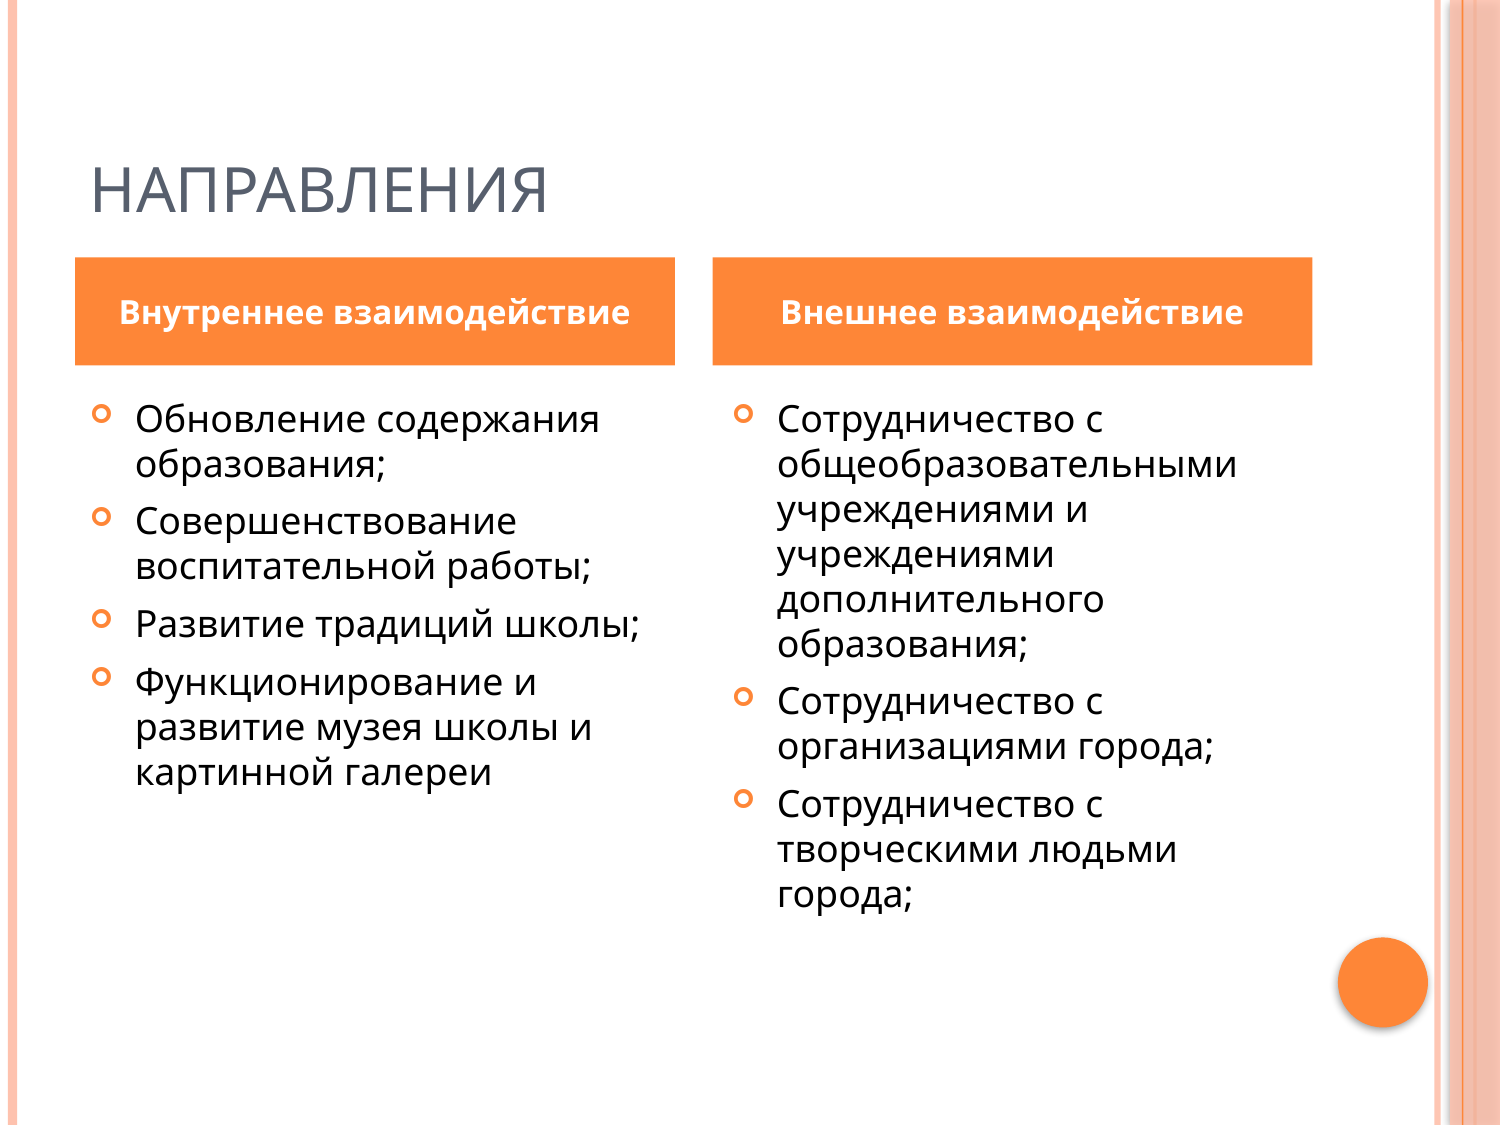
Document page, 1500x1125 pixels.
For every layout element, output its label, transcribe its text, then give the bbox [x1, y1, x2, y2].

list Внешнее взаимодействие [712, 257, 1313, 366]
title Направления [75, 44, 1313, 233]
list Сотрудничество с общеобразовательными учреждениями и учреждениями дополнительного образования; Сотрудничество с организациями города; Сотрудничество с творческими людьми города; [717, 387, 1318, 1025]
list Обновление содержания образования; Совершенствование воспитательной работы; Развитие традиций школы; Функционирование и развитие музея школы и картинной галереи [75, 387, 675, 1025]
list Внутреннее взаимодействие [75, 257, 675, 366]
